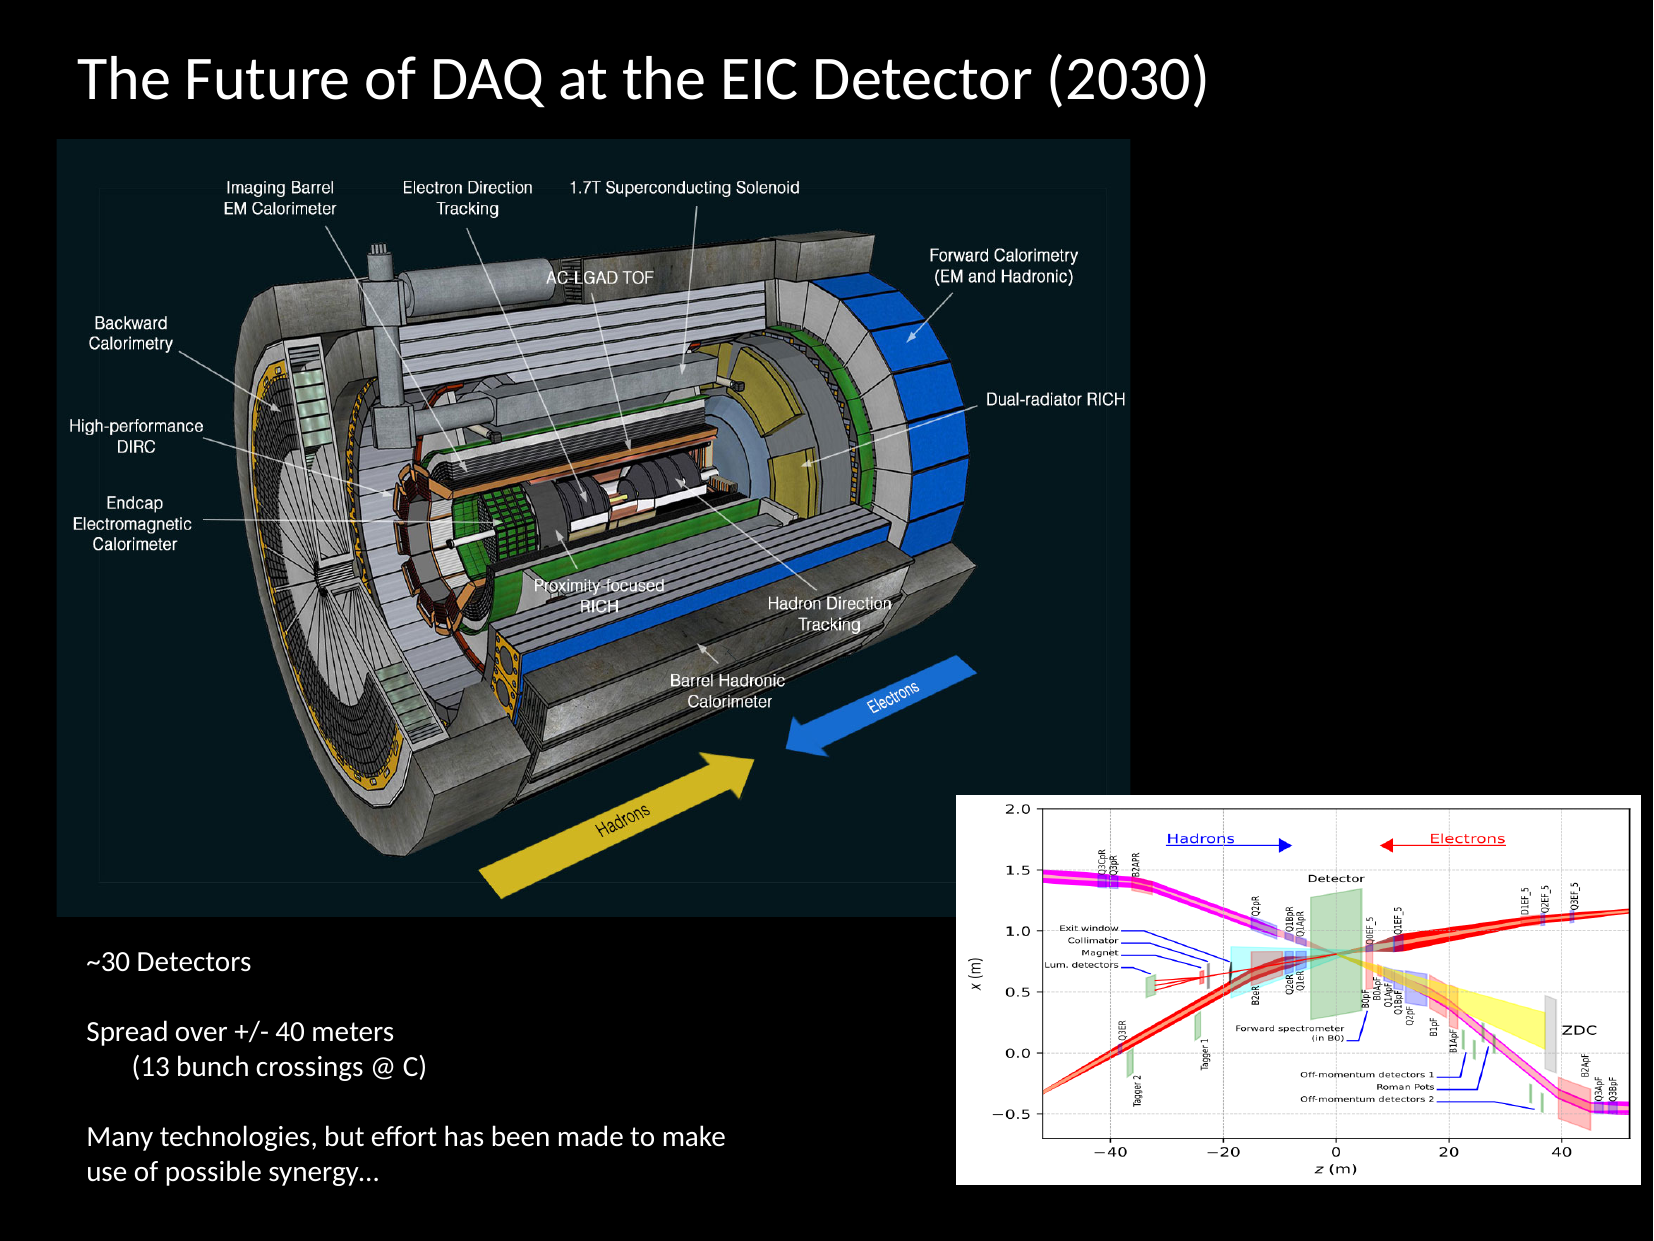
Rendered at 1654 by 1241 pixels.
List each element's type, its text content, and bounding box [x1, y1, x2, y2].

text_box ~30 Detectors Spread over +/- 40 meters (13 bunch crossings @ C) Many technologies, but effort has been made to make use of possible synergy… [71, 935, 745, 1195]
text_box The Future of DAQ at the EIC Detector (2030) [62, 30, 1227, 120]
picture [56, 139, 1641, 1185]
